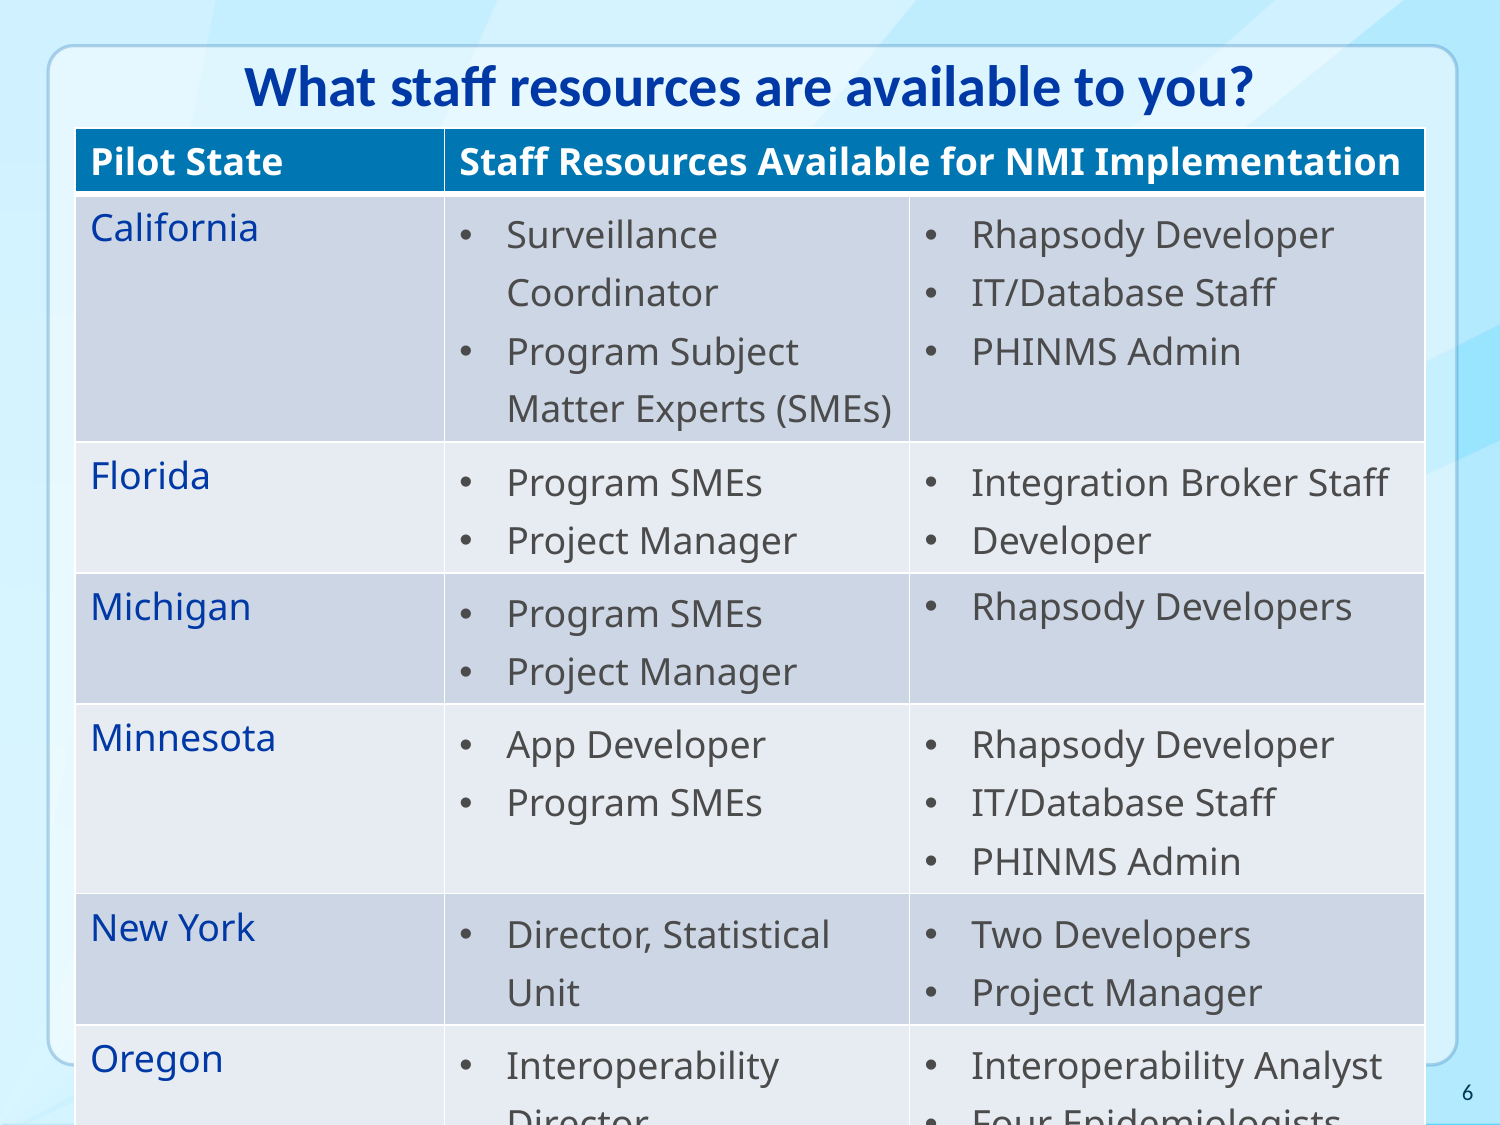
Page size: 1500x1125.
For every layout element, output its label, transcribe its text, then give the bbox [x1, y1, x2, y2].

table_cell Oregon [76, 1026, 444, 1125]
table_cell App Developer Program SMEs [445, 705, 909, 893]
title What staff resources are available to you? [75, 45, 1425, 126]
table_header Pilot State [76, 129, 444, 191]
table_cell Rhapsody Developers [910, 574, 1424, 703]
table_cell Interoperability Director [445, 1026, 909, 1125]
table_cell Surveillance Coordinator Program Subject Matter Experts (SMEs) [445, 197, 909, 441]
table_cell Michigan [76, 574, 444, 703]
table_cell Two Developers Project Manager [910, 894, 1424, 1024]
table_cell Rhapsody Developer IT/Database Staff PHINMS Admin [910, 197, 1424, 441]
table_cell Program SMEs Project Manager [445, 574, 909, 703]
table_cell Rhapsody Developer IT/Database Staff PHINMS Admin [910, 705, 1424, 893]
table_cell Program SMEs Project Manager [445, 443, 909, 572]
table_cell New York [76, 894, 444, 1024]
table_cell Integration Broker Staff Developer [910, 443, 1424, 572]
table_cell Minnesota [76, 705, 444, 893]
table_header Staff Resources Available for NMI Implementation [445, 129, 1424, 191]
table_cell Florida [76, 443, 444, 572]
picture [0, 0, 1500, 1125]
table_cell Interoperability Analyst Four Epidemiologists [910, 1026, 1424, 1125]
table_cell California [76, 197, 444, 441]
table_cell Director, Statistical Unit [445, 894, 909, 1024]
